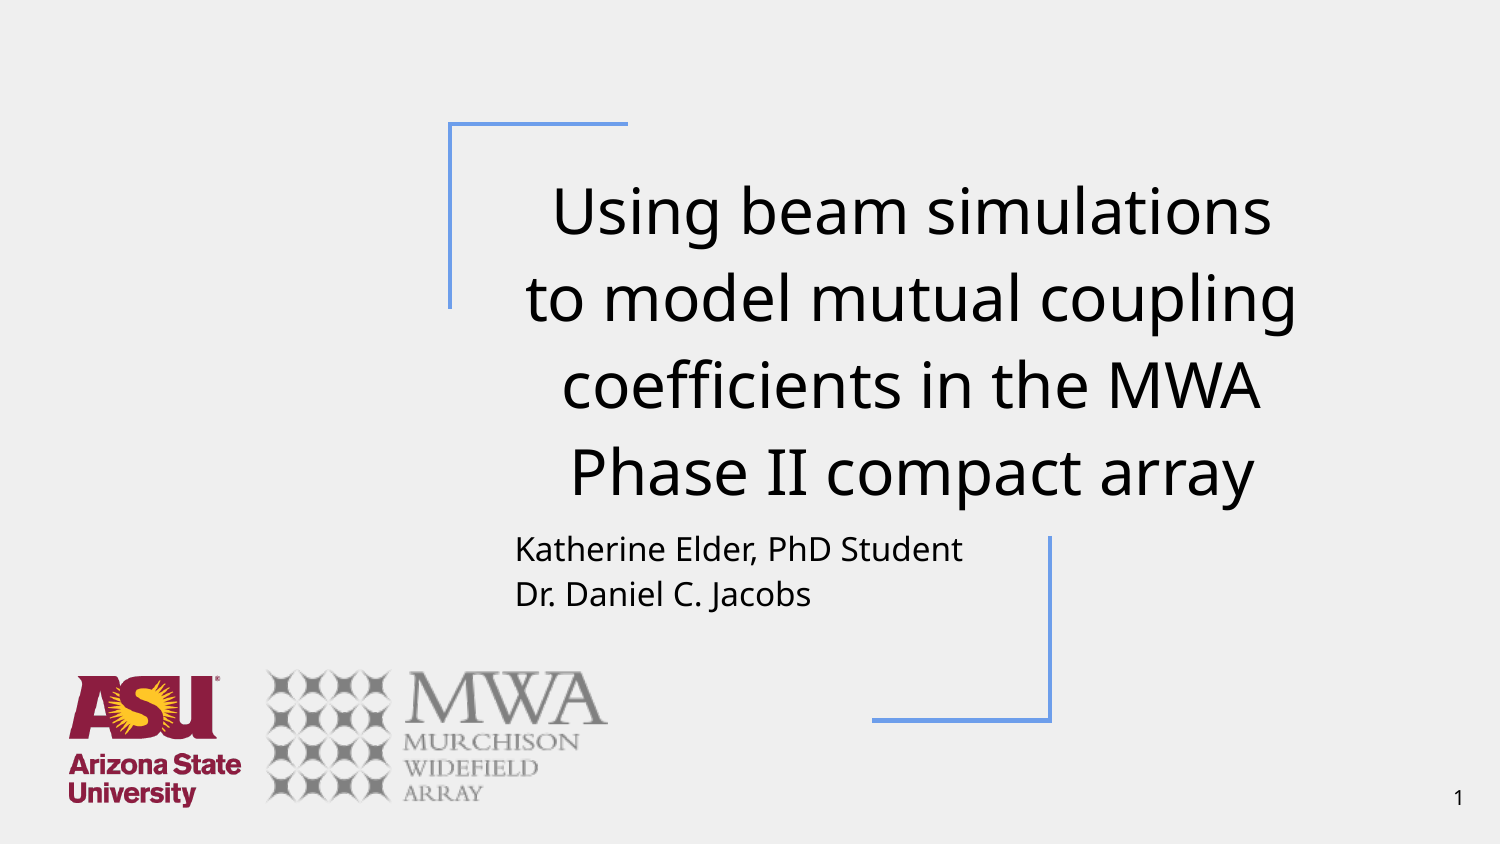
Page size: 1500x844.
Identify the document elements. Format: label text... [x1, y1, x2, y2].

title Using beam simulations to model mutual coupling coefficients in the MWA Phase II compact array [499, 146, 1325, 530]
subtitle Katherine Elder, PhD Student Dr. Daniel C. Jacobs [499, 511, 1001, 645]
slide_number 1 [1389, 764, 1480, 830]
picture [68, 675, 242, 810]
picture [265, 669, 608, 804]
